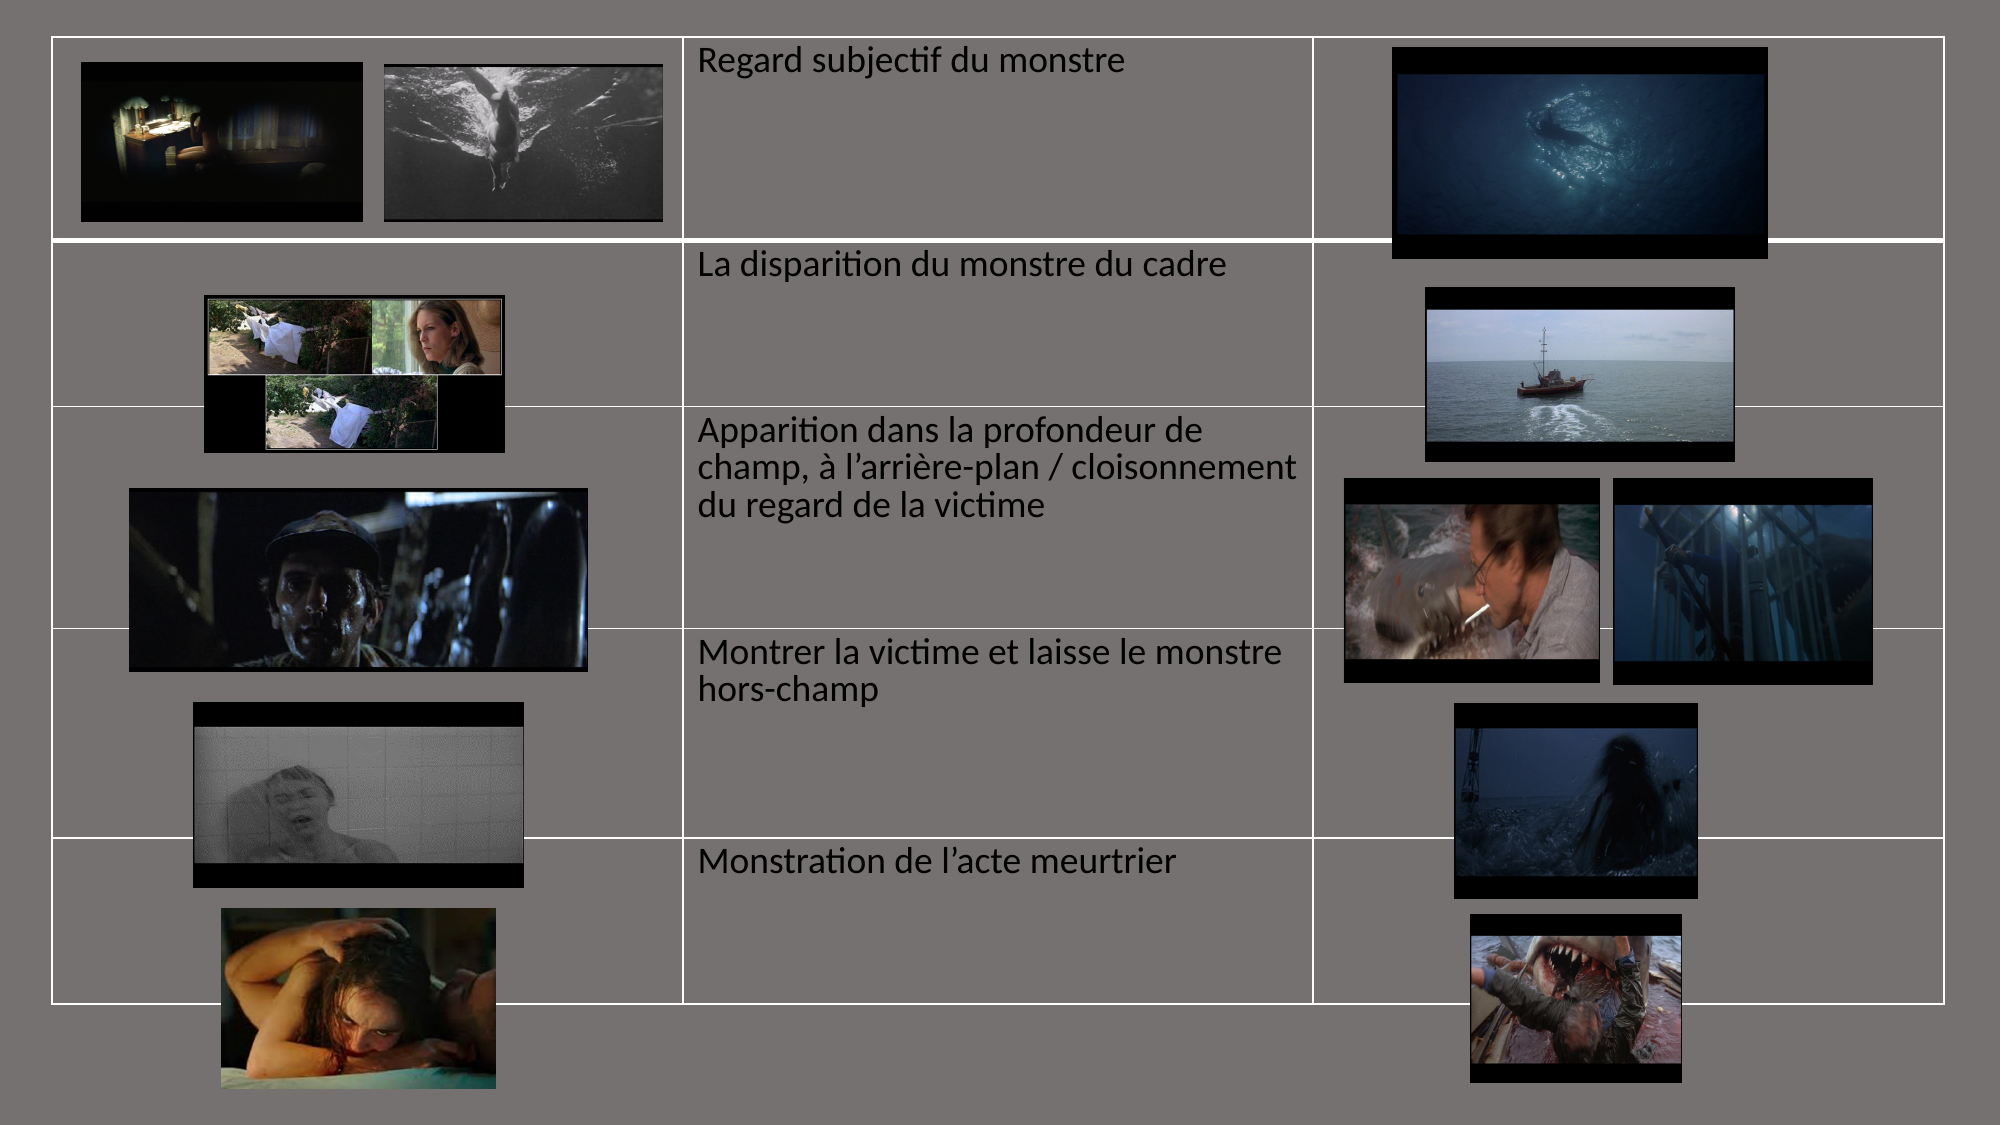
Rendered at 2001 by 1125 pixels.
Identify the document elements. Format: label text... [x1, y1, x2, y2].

table_cell [1314, 407, 1943, 628]
picture [1425, 287, 1735, 462]
picture [129, 488, 588, 673]
table_cell Apparition dans la profondeur de champ, à l’arrière-plan / cloisonnement du regard de la victime [684, 407, 1312, 628]
table_cell [1314, 243, 1943, 406]
table_cell [53, 839, 682, 1003]
table_header Regard subjectif du monstre [684, 38, 1312, 238]
table_cell La disparition du monstre du cadre [684, 243, 1312, 406]
table_cell [1314, 839, 1943, 1003]
picture [384, 64, 663, 222]
picture [221, 908, 496, 1089]
picture [1341, 478, 1600, 683]
picture [80, 62, 363, 222]
table_cell Montrer la victime et laisse le monstre hors-champ [684, 629, 1312, 837]
picture [1453, 703, 1698, 899]
table_cell Monstration de l’acte meurtrier [684, 839, 1312, 1003]
table_cell [53, 407, 682, 628]
picture [193, 702, 524, 888]
picture [1470, 914, 1682, 1083]
table_cell [53, 629, 682, 837]
picture [204, 295, 505, 453]
table_header [1314, 38, 1943, 238]
picture [1392, 47, 1768, 259]
table_cell [53, 243, 682, 406]
picture [1613, 478, 1873, 685]
table_header [53, 38, 682, 238]
table_cell [1314, 629, 1943, 837]
